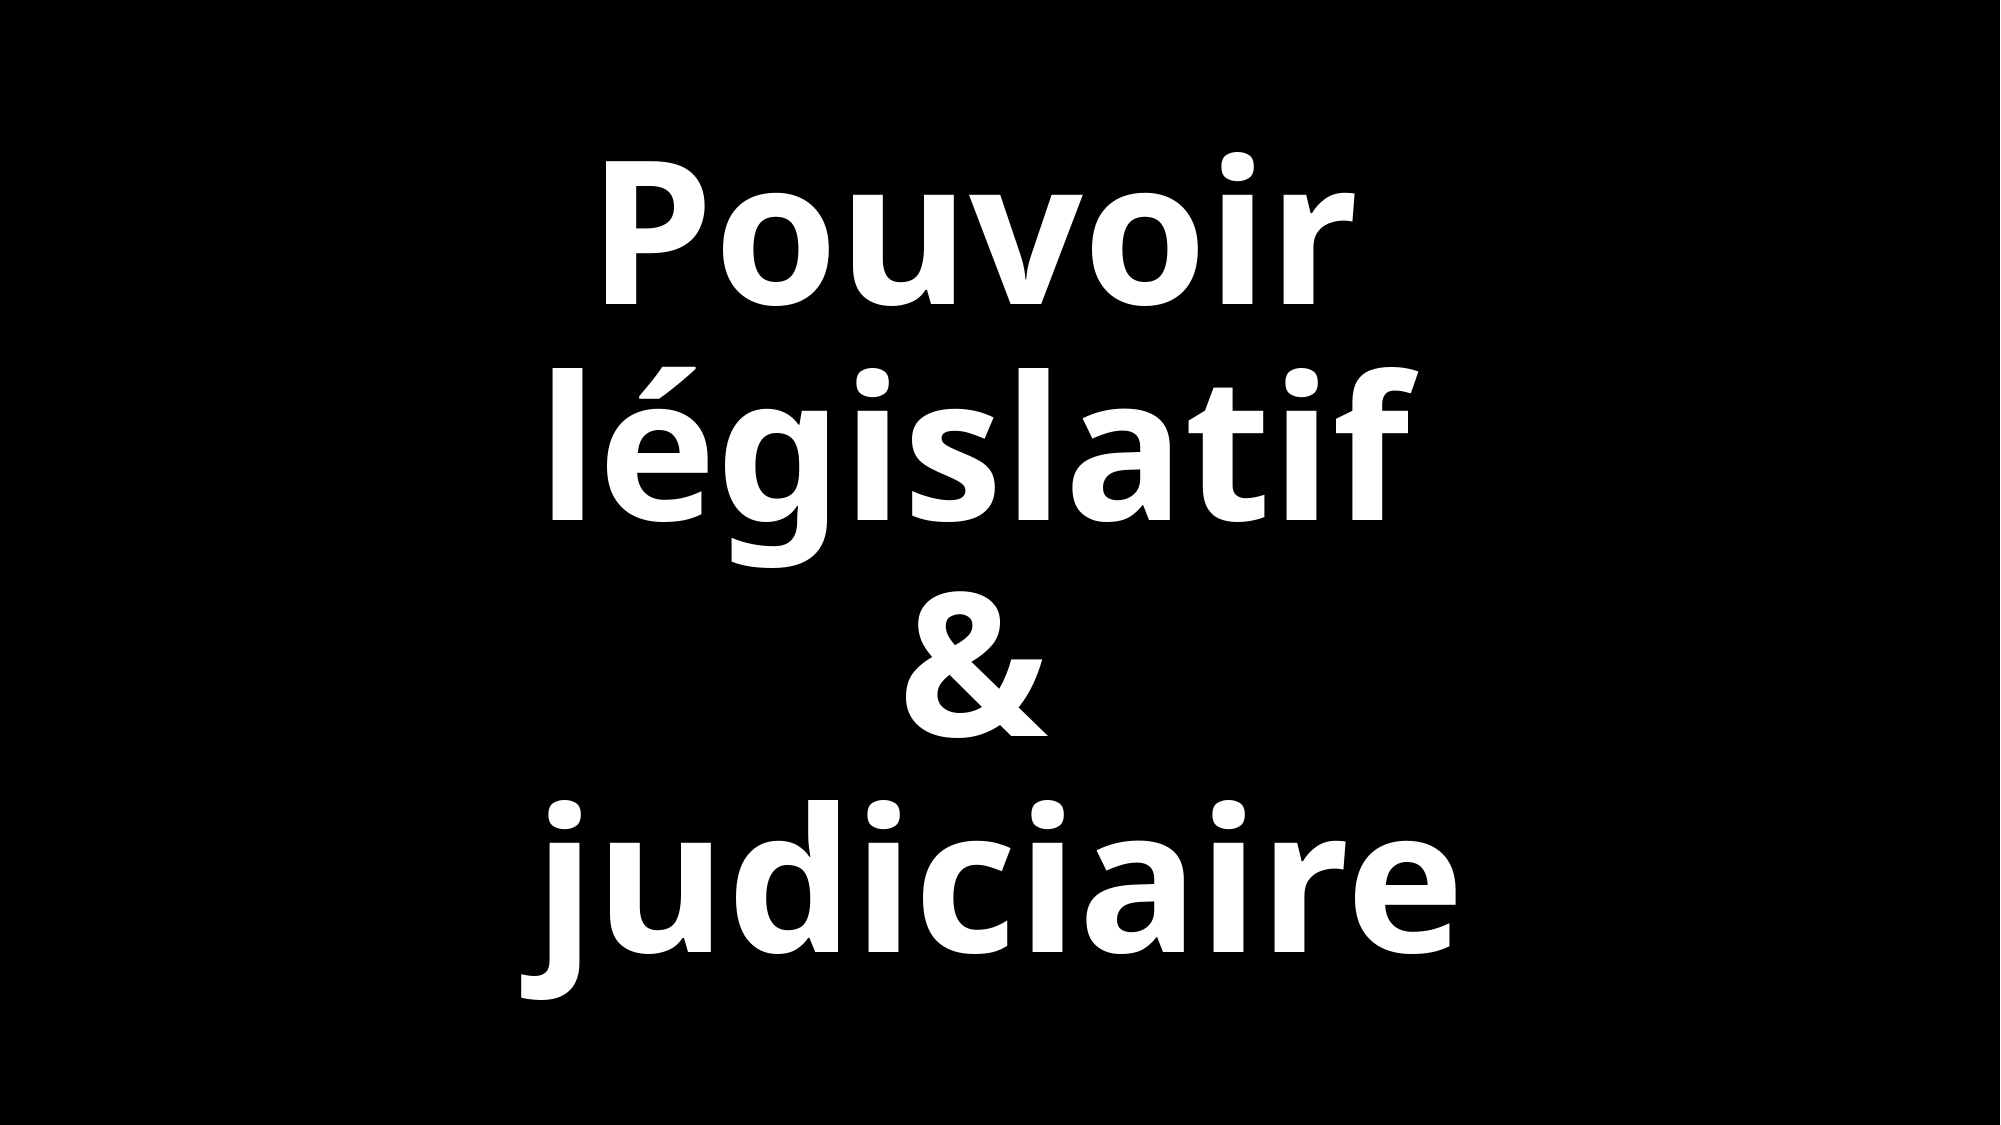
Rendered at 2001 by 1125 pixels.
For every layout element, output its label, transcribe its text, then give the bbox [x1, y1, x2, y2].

title Pouvoir législatif & judiciaire [249, 184, 1750, 1003]
